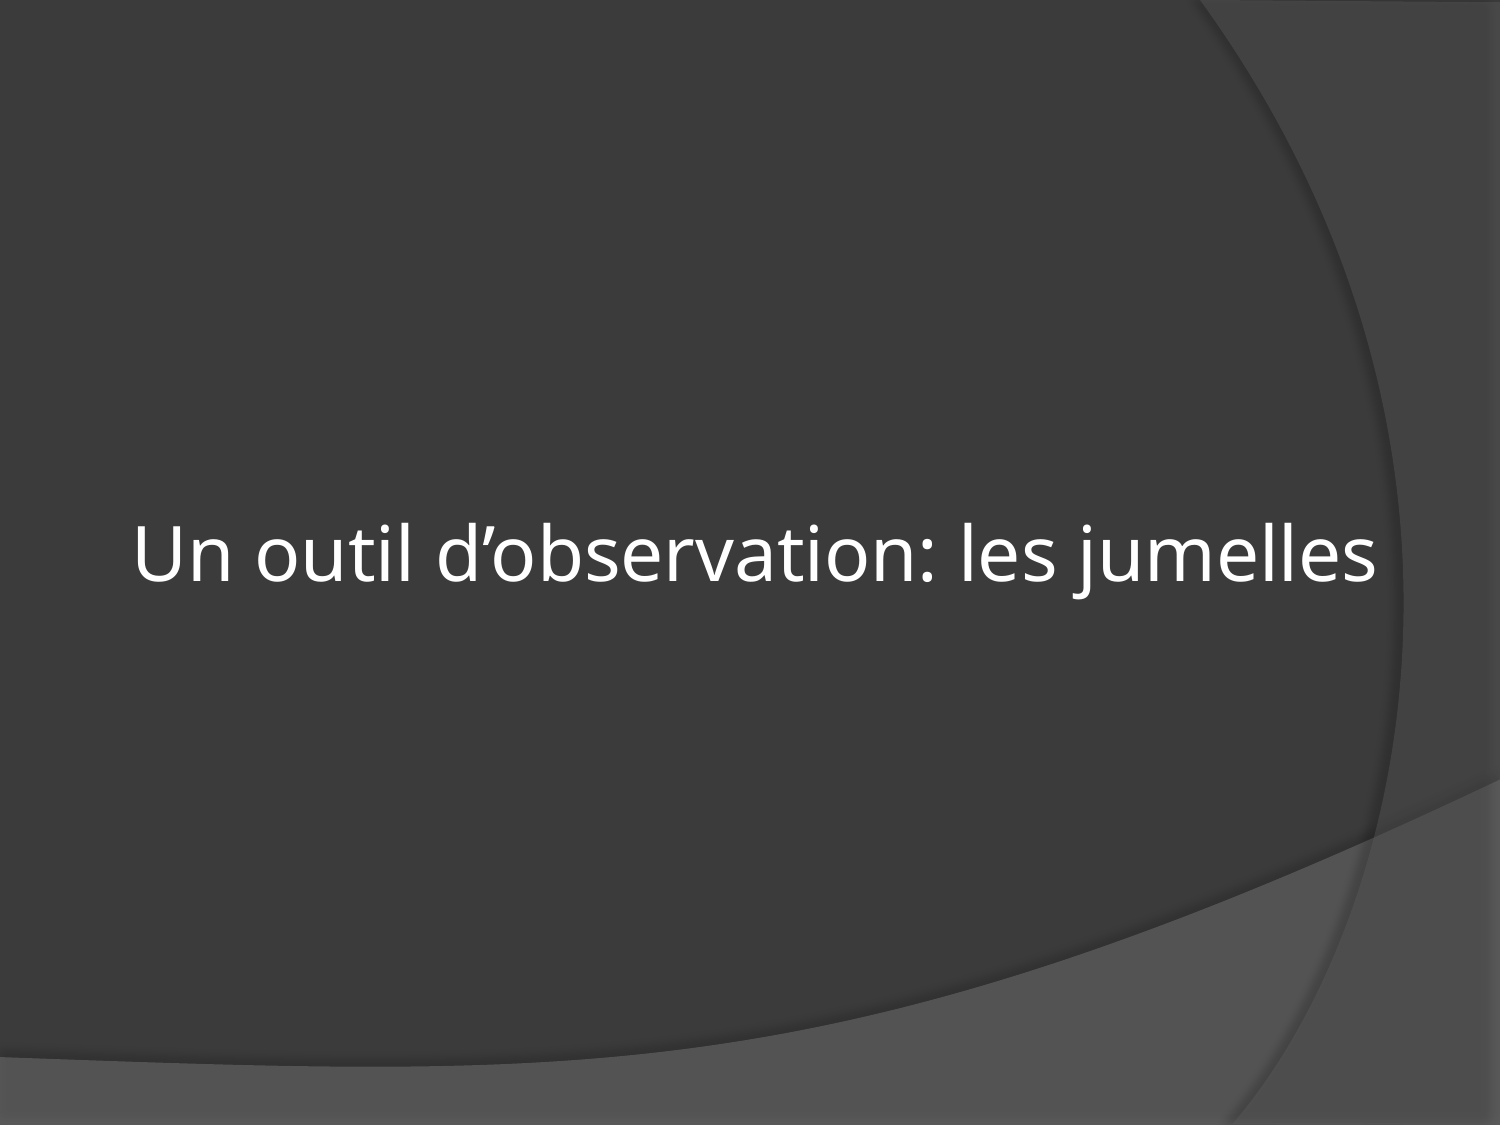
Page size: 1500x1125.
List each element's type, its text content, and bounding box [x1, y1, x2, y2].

title Un outil d’observation: les jumelles [105, 457, 1407, 645]
